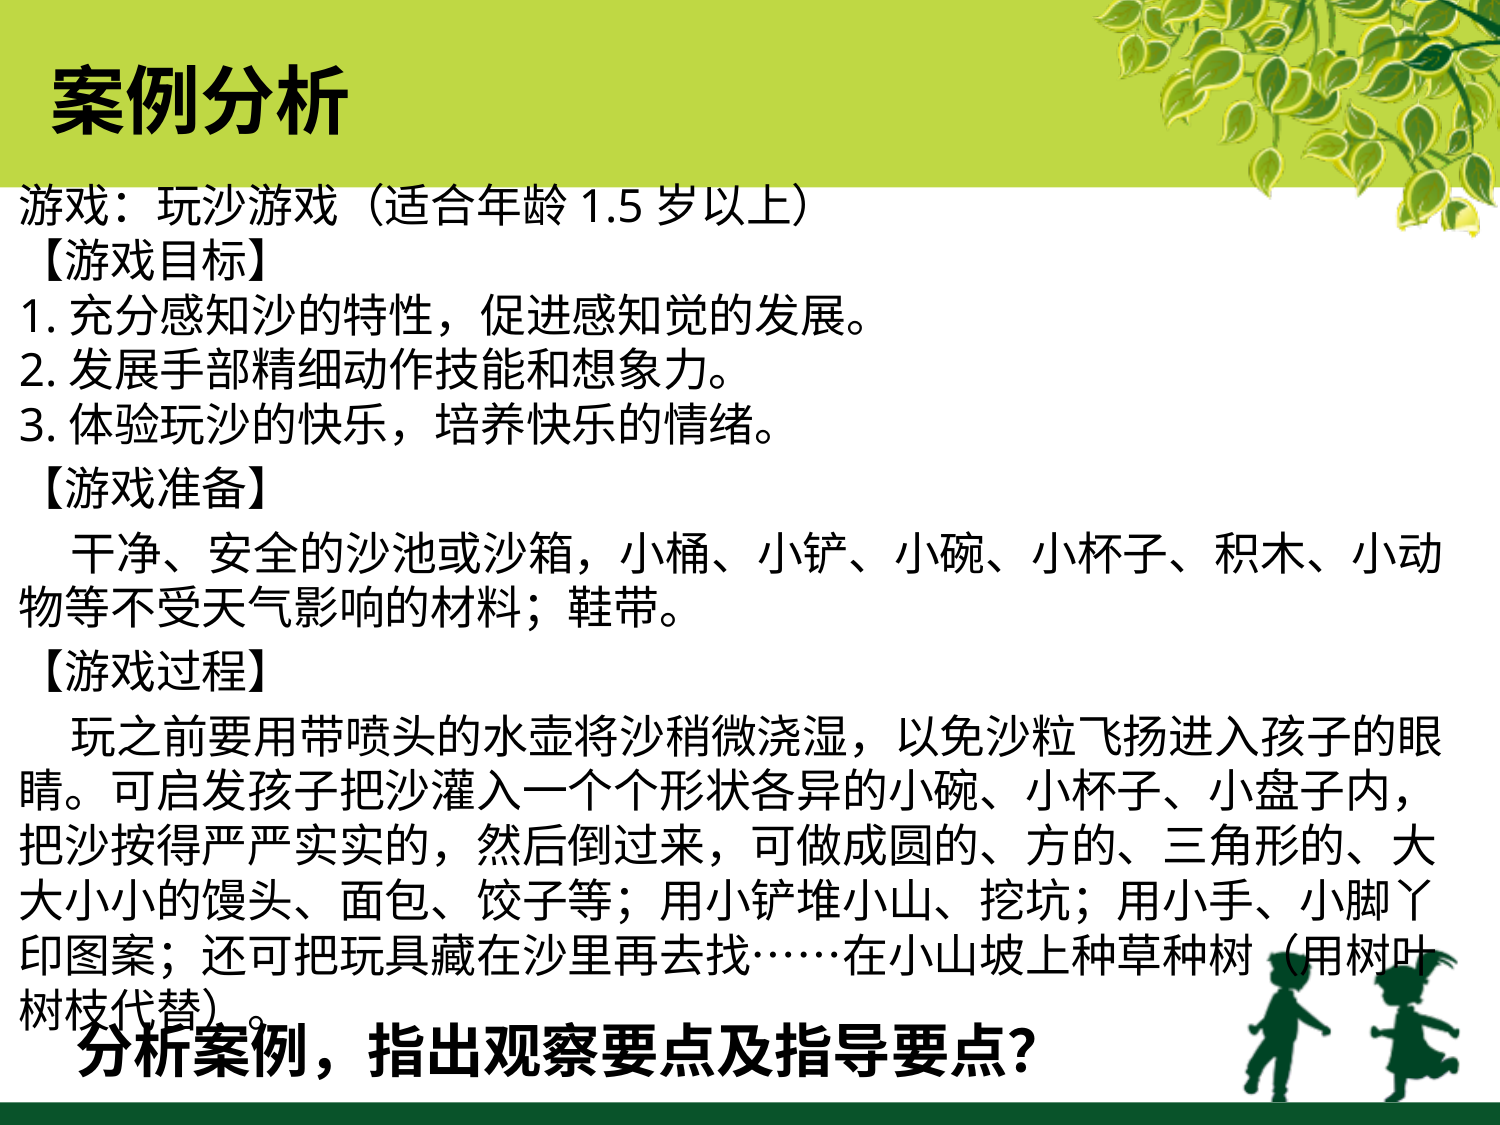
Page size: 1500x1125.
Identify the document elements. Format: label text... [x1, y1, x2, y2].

picture [1015, 0, 1500, 328]
text_box 分析案例，指出观察要点及指导要点？ [61, 1007, 1082, 1092]
text_box 游戏：玩沙游戏（适合年龄1.5岁以上） 【游戏目标】 1.充分感知沙的特性，促进感知觉的发展。 2.发展手部精细动作技能和想象力。 3.体验玩沙的快乐，培养快乐的情绪。 【游戏准备】 干净、安全的沙池或沙箱，小桶、小铲、小碗、小杯子、积木、小动物等不受天气影响的材料；鞋带。 【游戏过程】 玩之前要用带喷头的水壶将沙稍微浇湿，以免沙粒飞扬进入孩子的眼睛。可启发孩子把沙灌入一个个形状各异的小碗、小杯子、小盘子内，把沙按得严严实实的，然后倒过来，可做成圆的、方的、三角形的、大大小小的馒头、面包、饺子等；用小铲堆小山、挖坑；用小手、小脚丫印图案；还可把玩具藏在沙里再去找……在小山坡上种草种树（用树叶树枝代替）。 [4, 169, 1483, 1093]
picture [1222, 1093, 1461, 1102]
text_box 案例分析 [35, 27, 786, 147]
